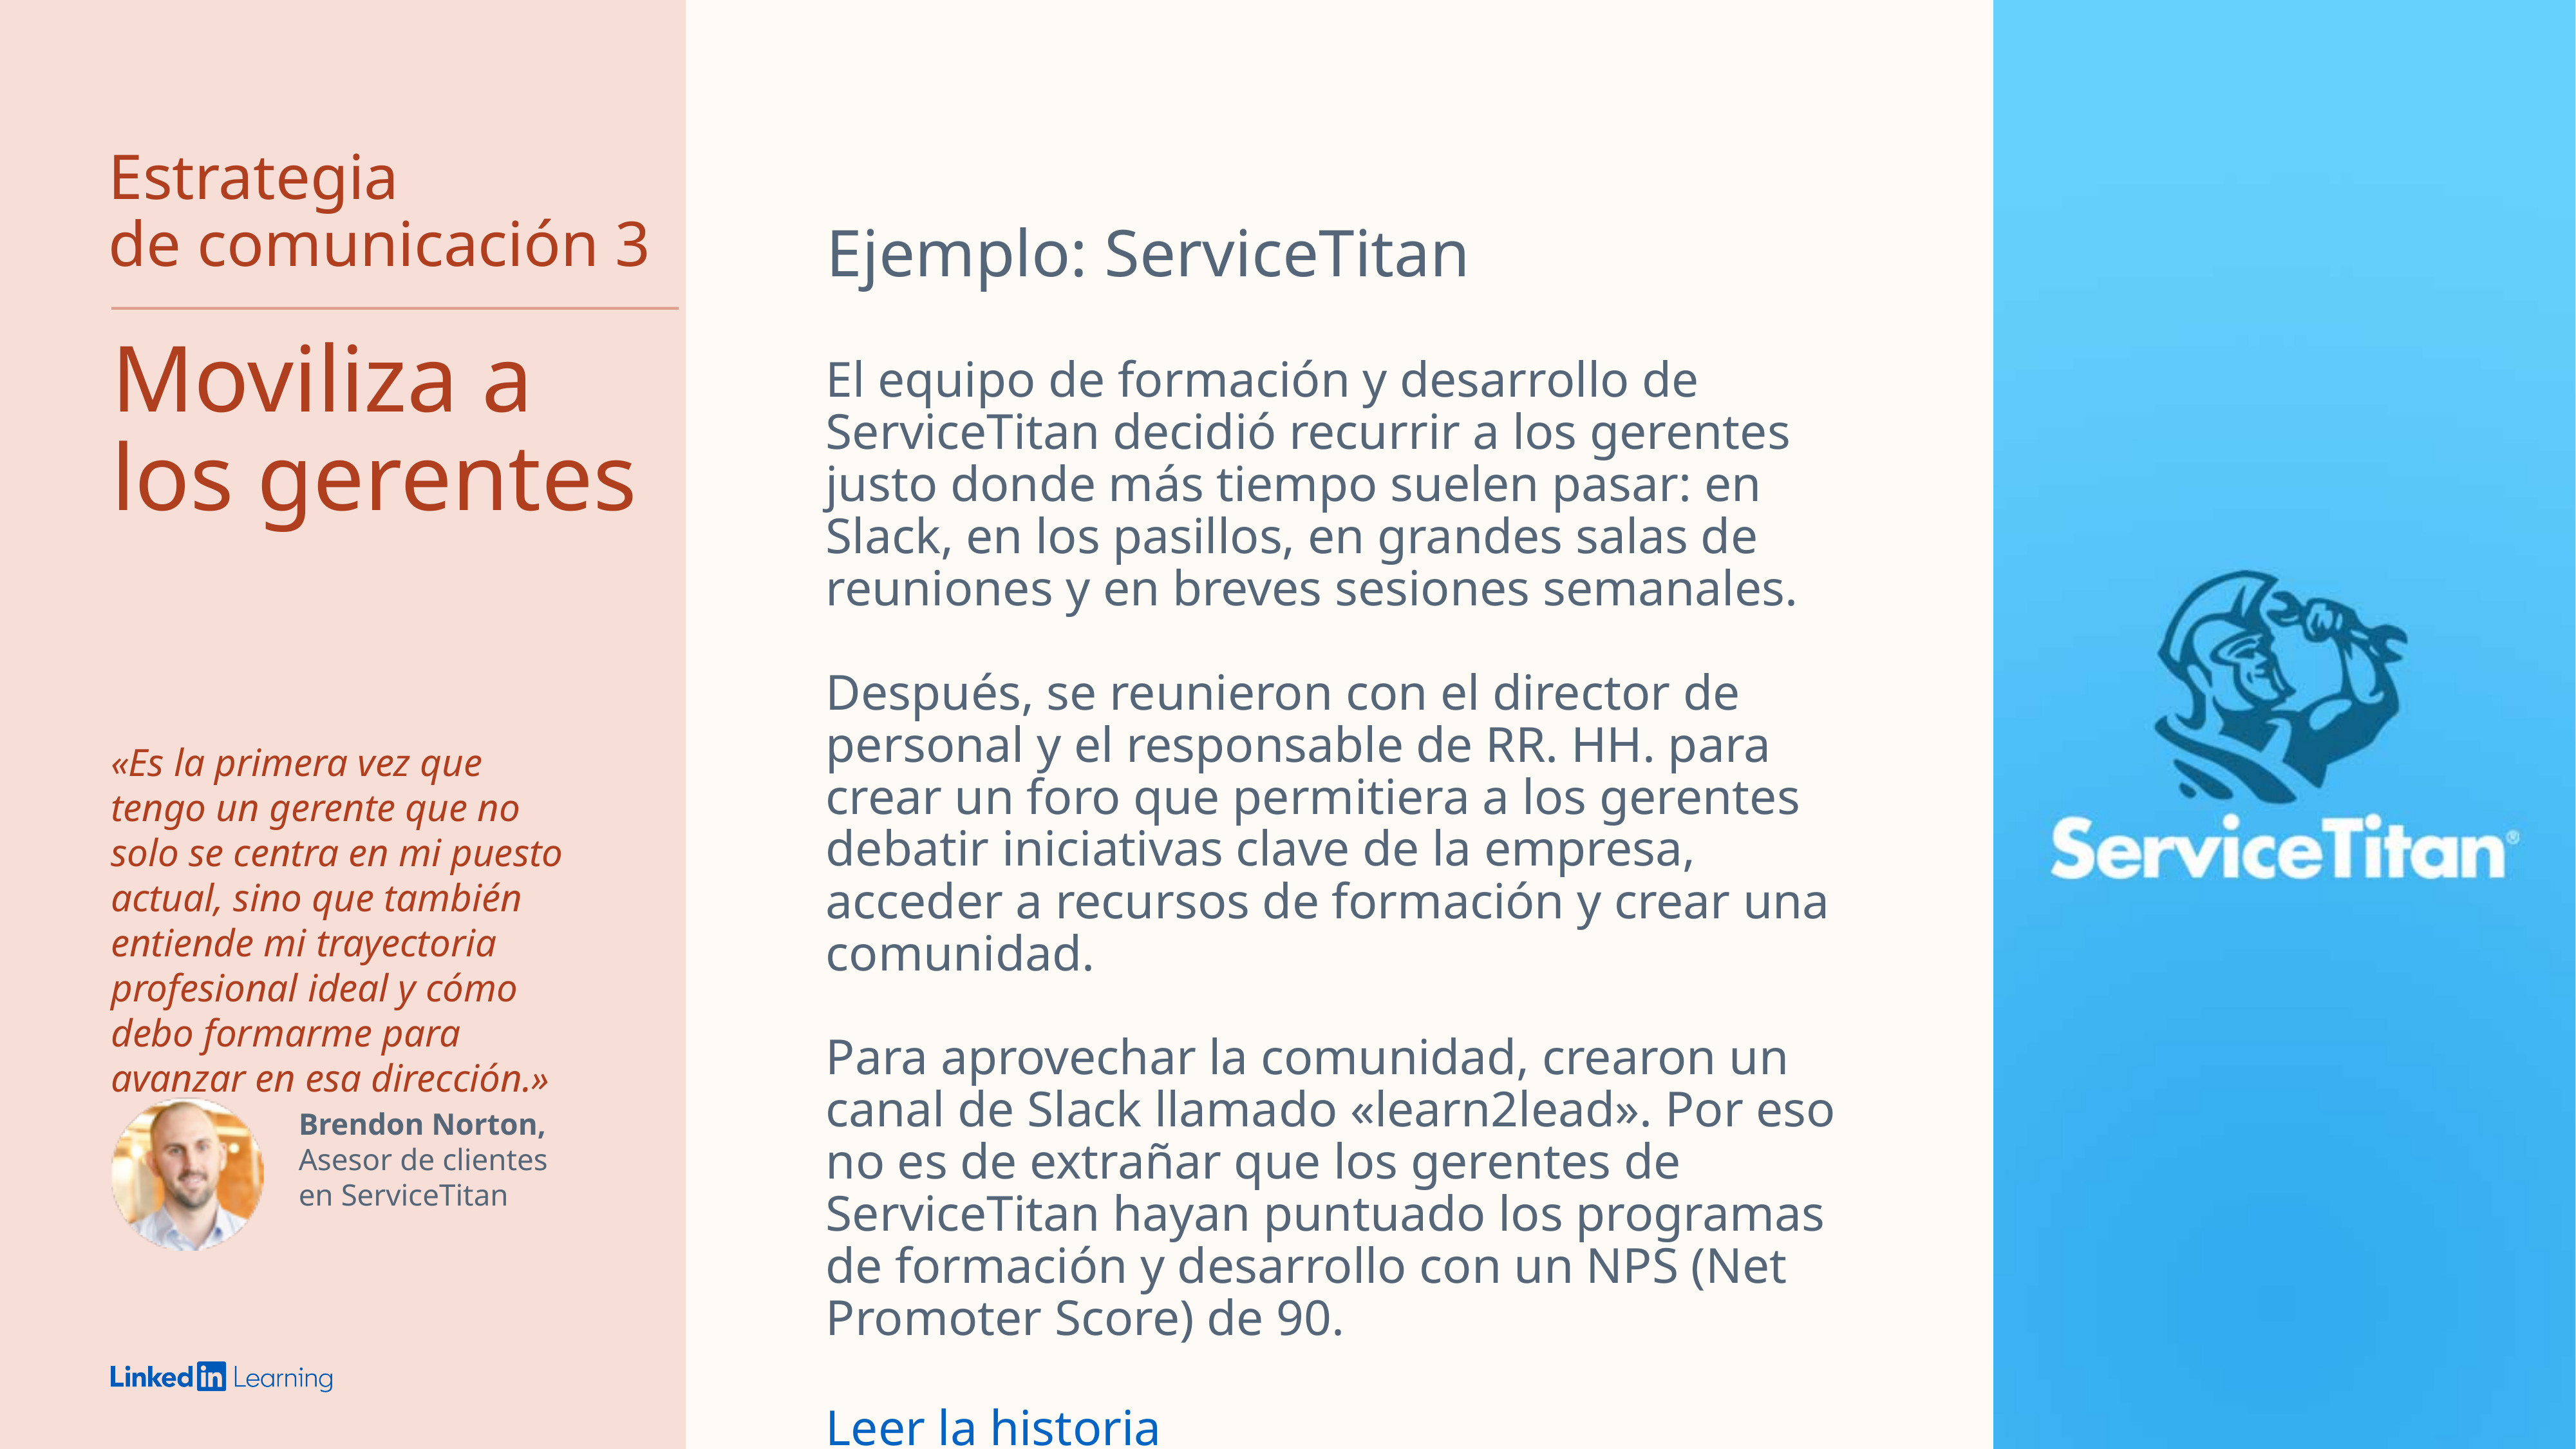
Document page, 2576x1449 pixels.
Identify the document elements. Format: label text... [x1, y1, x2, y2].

text_box Ejemplo: ServiceTitan [826, 213, 1848, 290]
text_box El equipo de formación y desarrollo de ServiceTitan decidió recurrir a los gerentes justo donde más tiempo suelen pasar: en Slack, en los pasillos, en grandes salas de reuniones y en breves sesiones semanales. Después, se reunieron con el director de personal y el responsable de RR. HH. para crear un foro que permitiera a los gerentes debatir iniciativas clave de la empresa, acceder a recursos de formación y crear una comunidad. Para aprovechar la comunidad, crearon un canal de Slack llamado «learn2lead». Por eso no es de extrañar que los gerentes de ServiceTitan hayan puntuado los programas de formación y desarrollo con un NPS (Net Promoter Score) de 90. Leer la historia [825, 355, 1848, 1449]
picture [111, 1361, 332, 1392]
picture [1993, 0, 2576, 1449]
text_box [0, 0, 687, 1449]
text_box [108, 146, 681, 1188]
text_box [111, 1188, 264, 1251]
text_box Brendon Norton, Asesor de clientes en ServiceTitan [298, 1188, 576, 1212]
